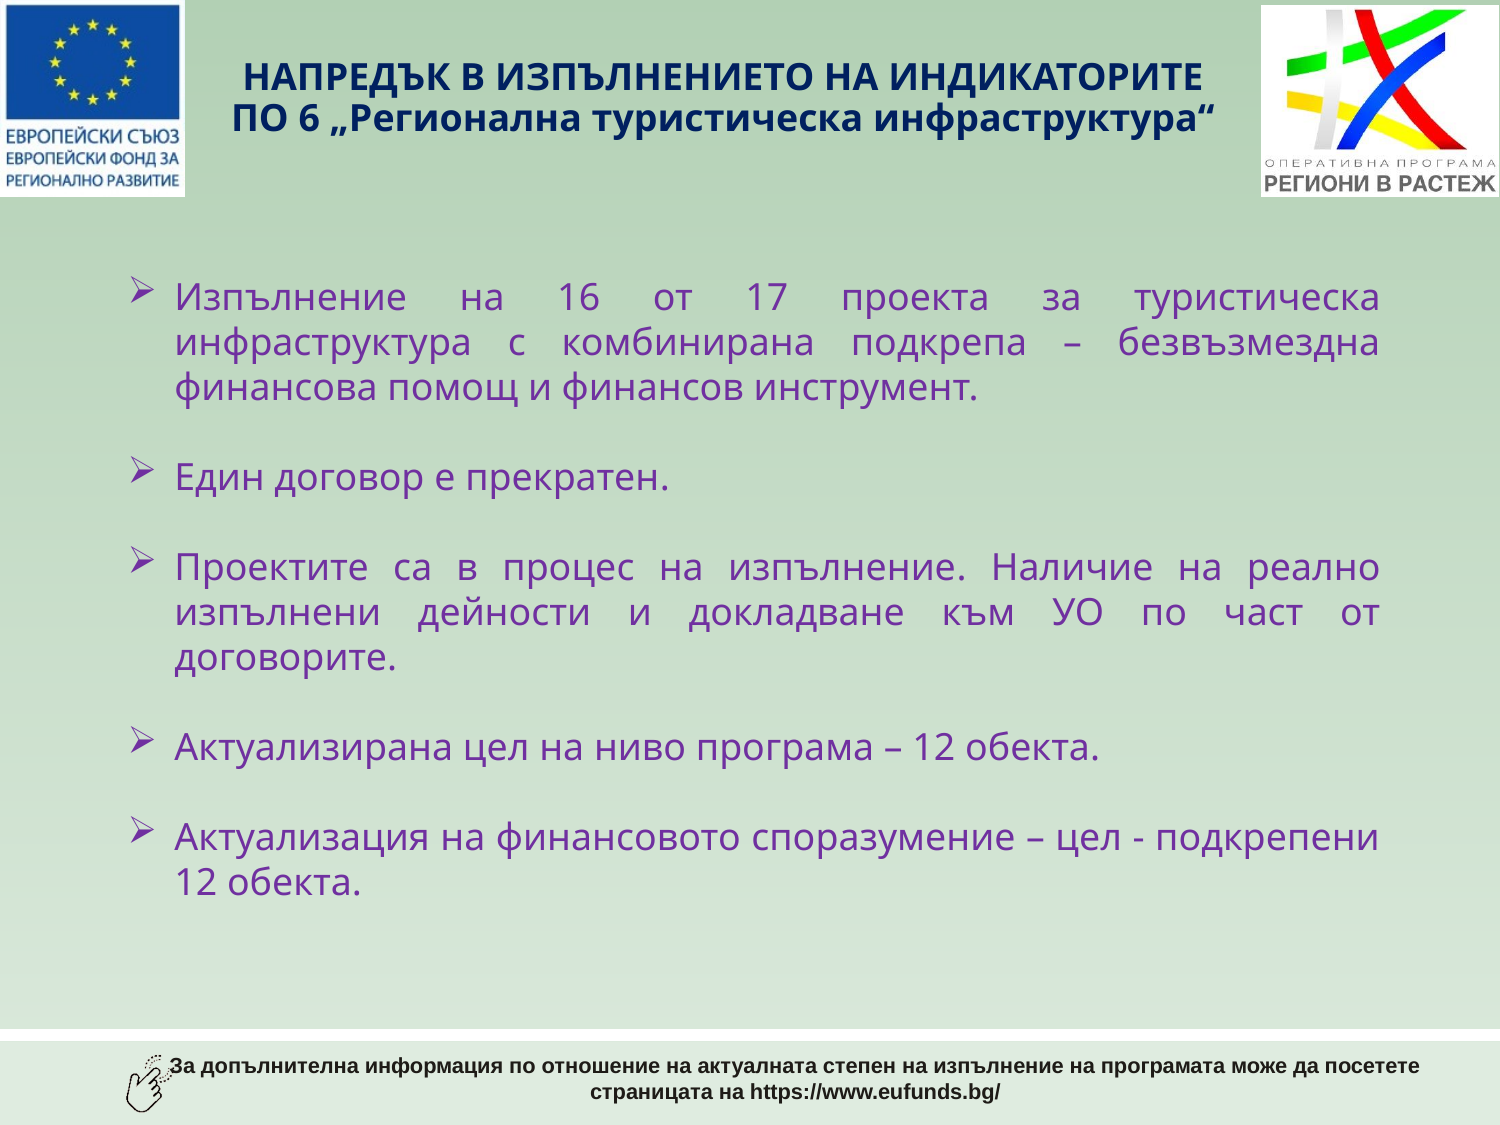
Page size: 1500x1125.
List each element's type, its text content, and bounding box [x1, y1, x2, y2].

title НАПРЕДЪК В ИЗПЪЛНЕНИЕТО НА ИНДИКАТОРИТЕ ПО 6 „Регионална туристическа инфраструктура“ [209, 0, 1238, 147]
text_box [0, 1034, 1500, 1125]
picture [0, 0, 185, 197]
picture [1261, 5, 1499, 197]
text_box Изпълнение на 16 от 17 проекта за туристическа инфраструктура с комбинирана подкрепа – безвъзмездна финансова помощ и финансов инструмент. Един договор е прекратен. Проектите са в процес на изпълнение. Наличие на реално изпълнени дейности и докладване към УО по част от договорите. Актуализирана цел на ниво програма – 12 обекта. Актуализация на финансовото споразумение – цел - подкрепени 12 обекта. [112, 265, 1396, 955]
